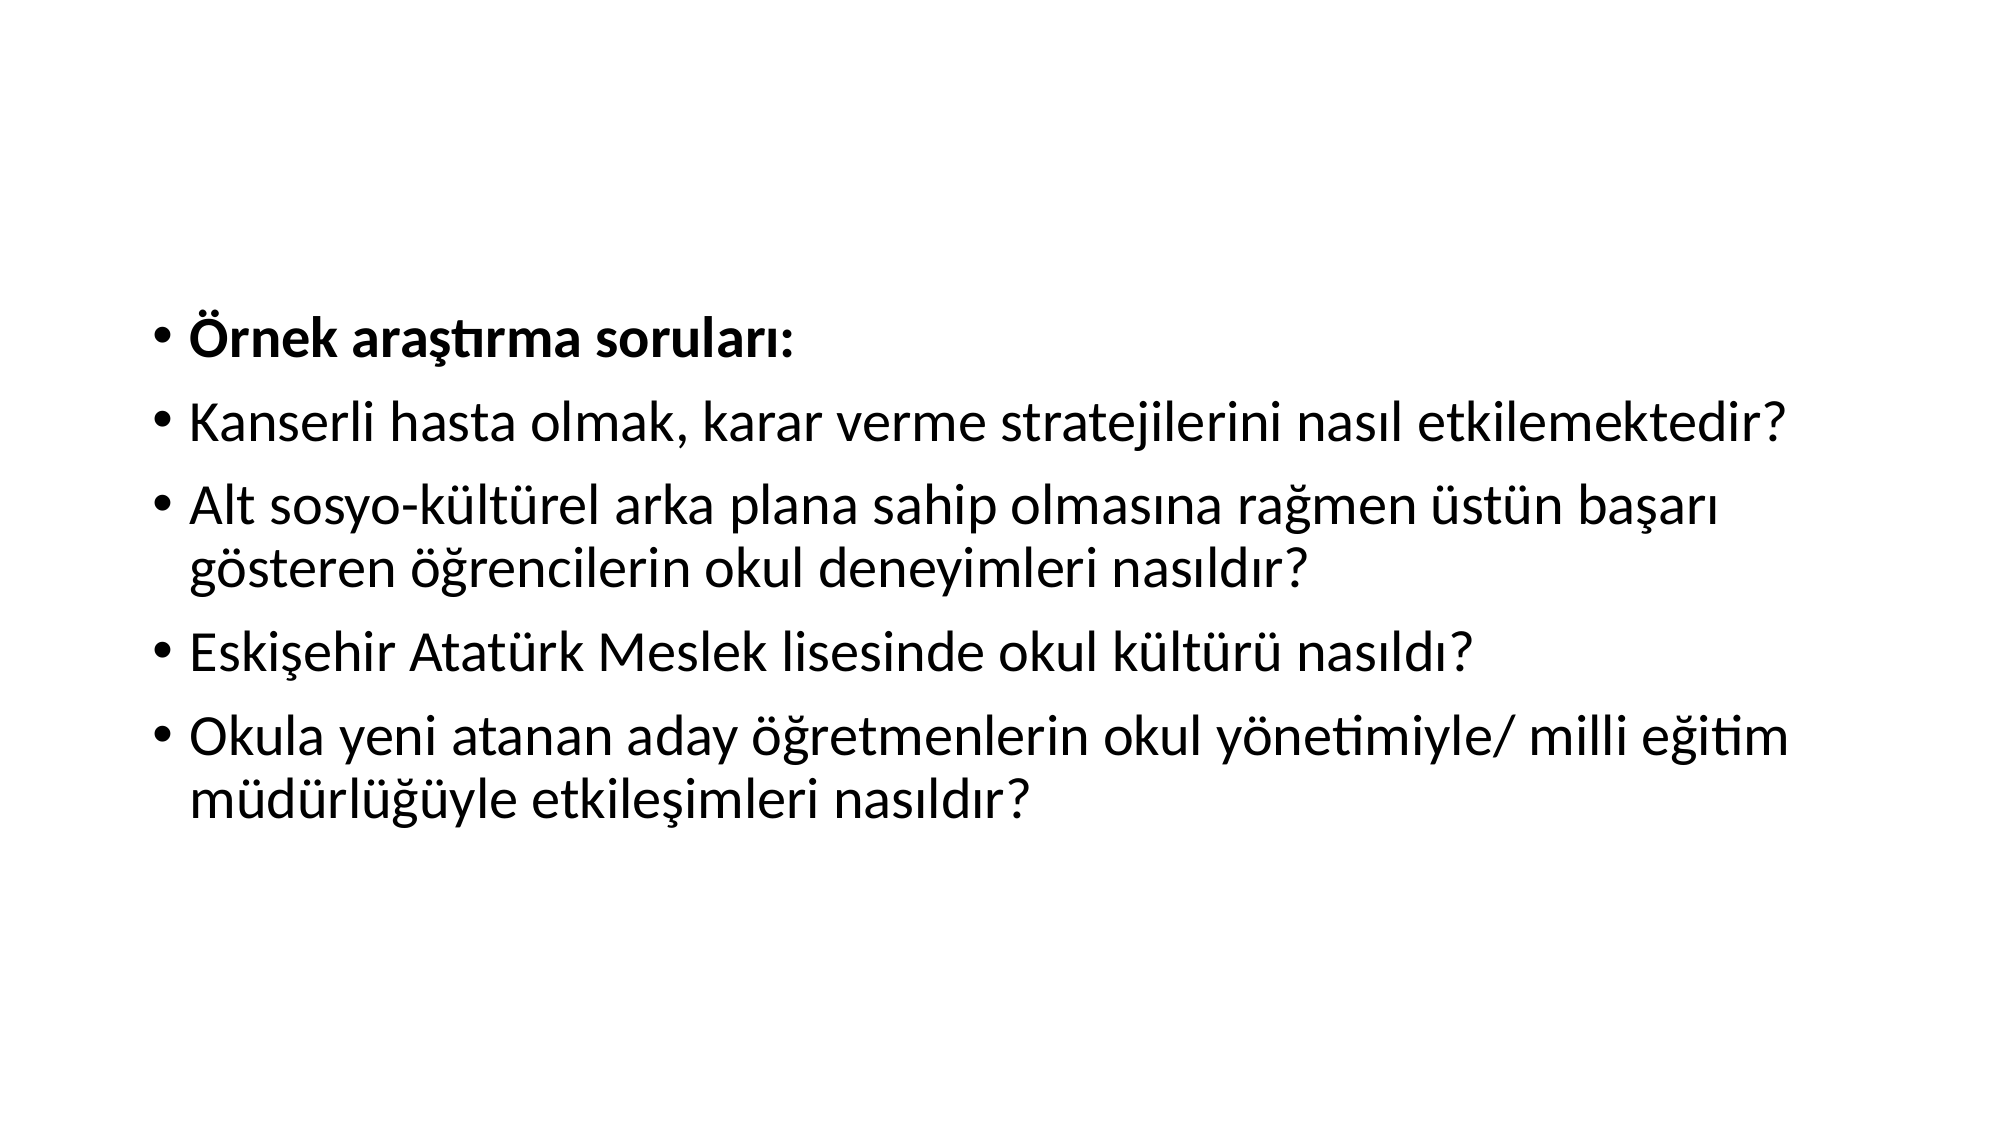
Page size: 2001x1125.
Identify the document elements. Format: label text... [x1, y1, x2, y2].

list Örnek araştırma soruları: Kanserli hasta olmak, karar verme stratejilerini nasıl etkilemektedir? Alt sosyo-kültürel arka plana sahip olmasına rağmen üstün başarı gösteren öğrencilerin okul deneyimleri nasıldır? Eskişehir Atatürk Meslek lisesinde okul kültürü nasıldı? Okula yeni atanan aday öğretmenlerin okul yönetimiyle/ milli eğitim müdürlüğüyle etkileşimleri nasıldır? [137, 299, 1863, 1014]
